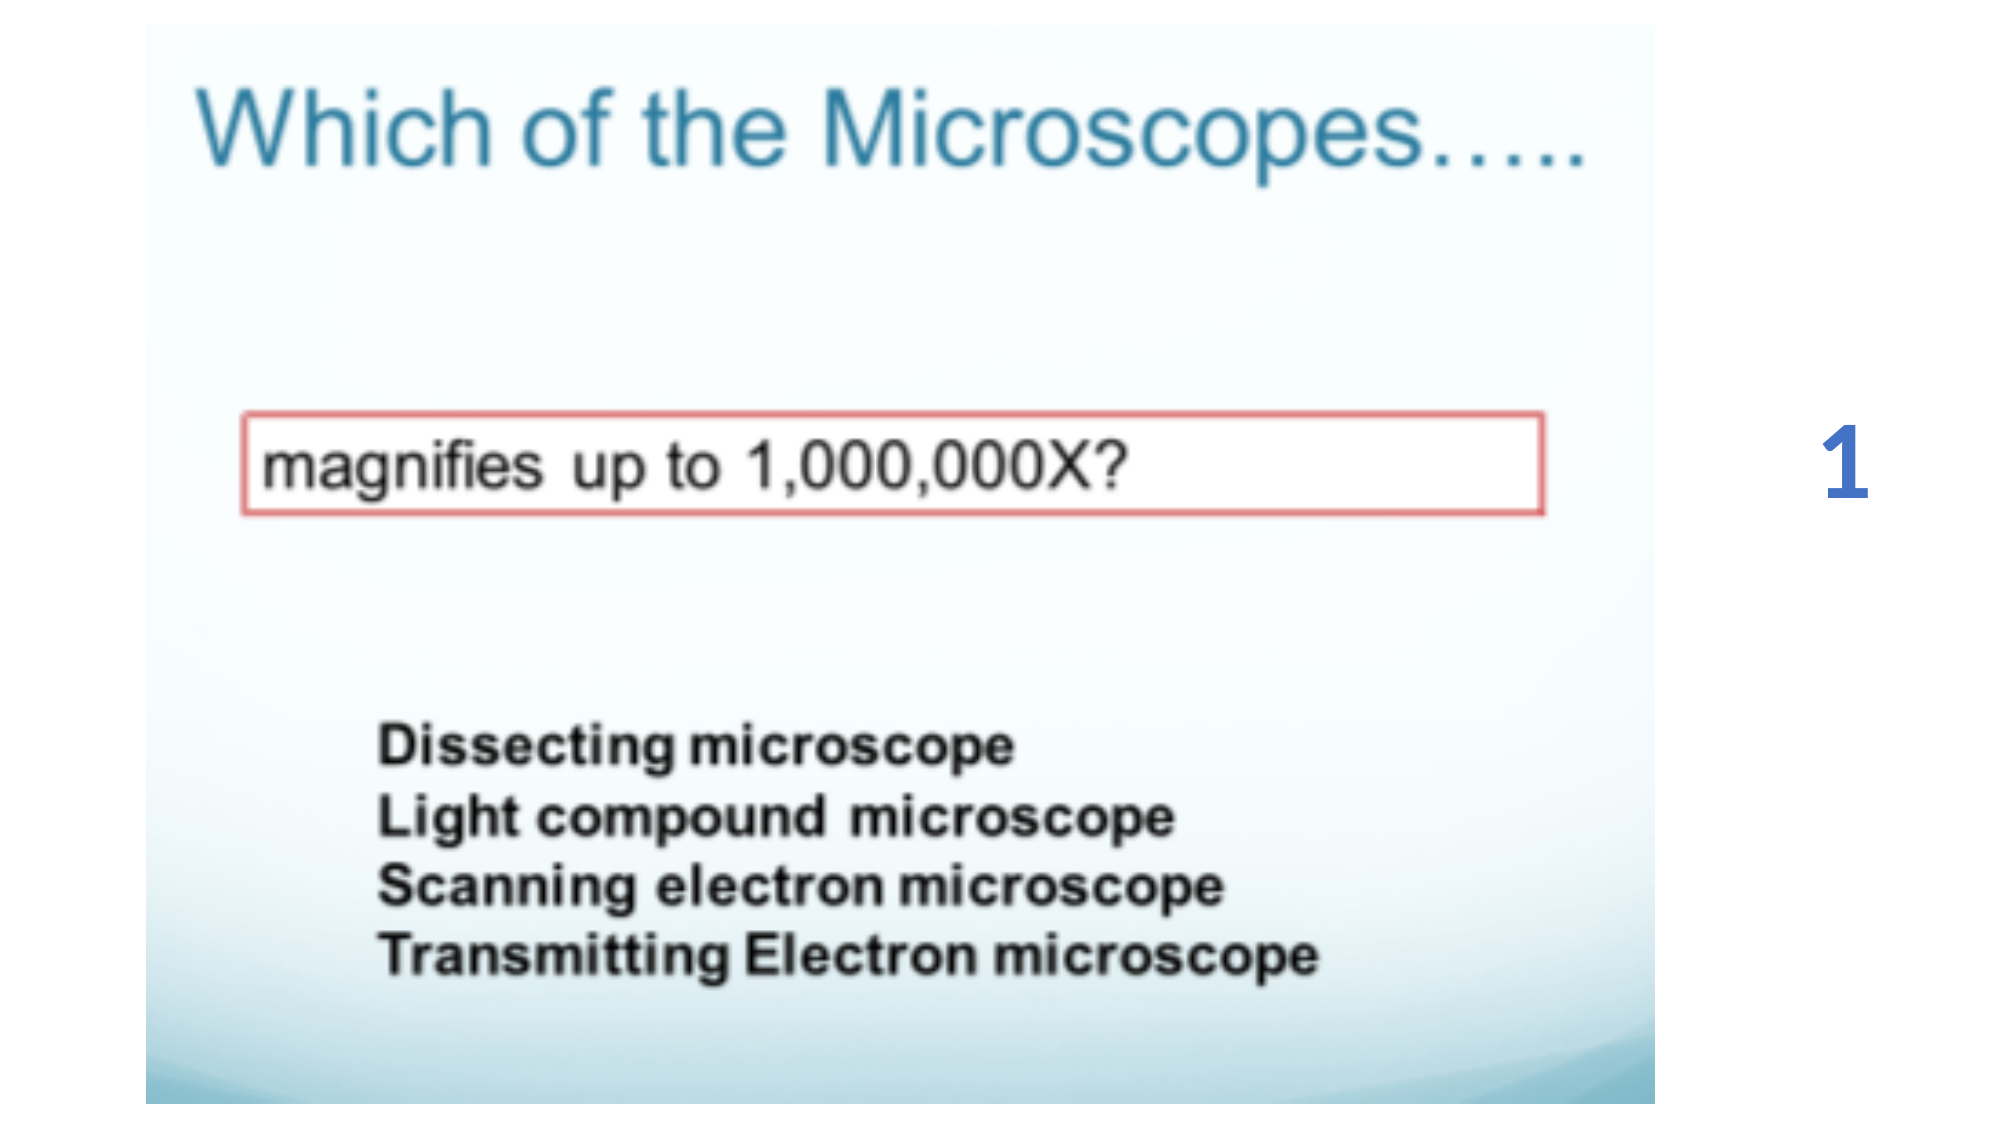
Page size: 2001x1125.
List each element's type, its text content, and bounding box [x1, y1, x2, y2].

picture [146, 25, 1655, 1104]
text_box 1 [1787, 378, 1900, 529]
